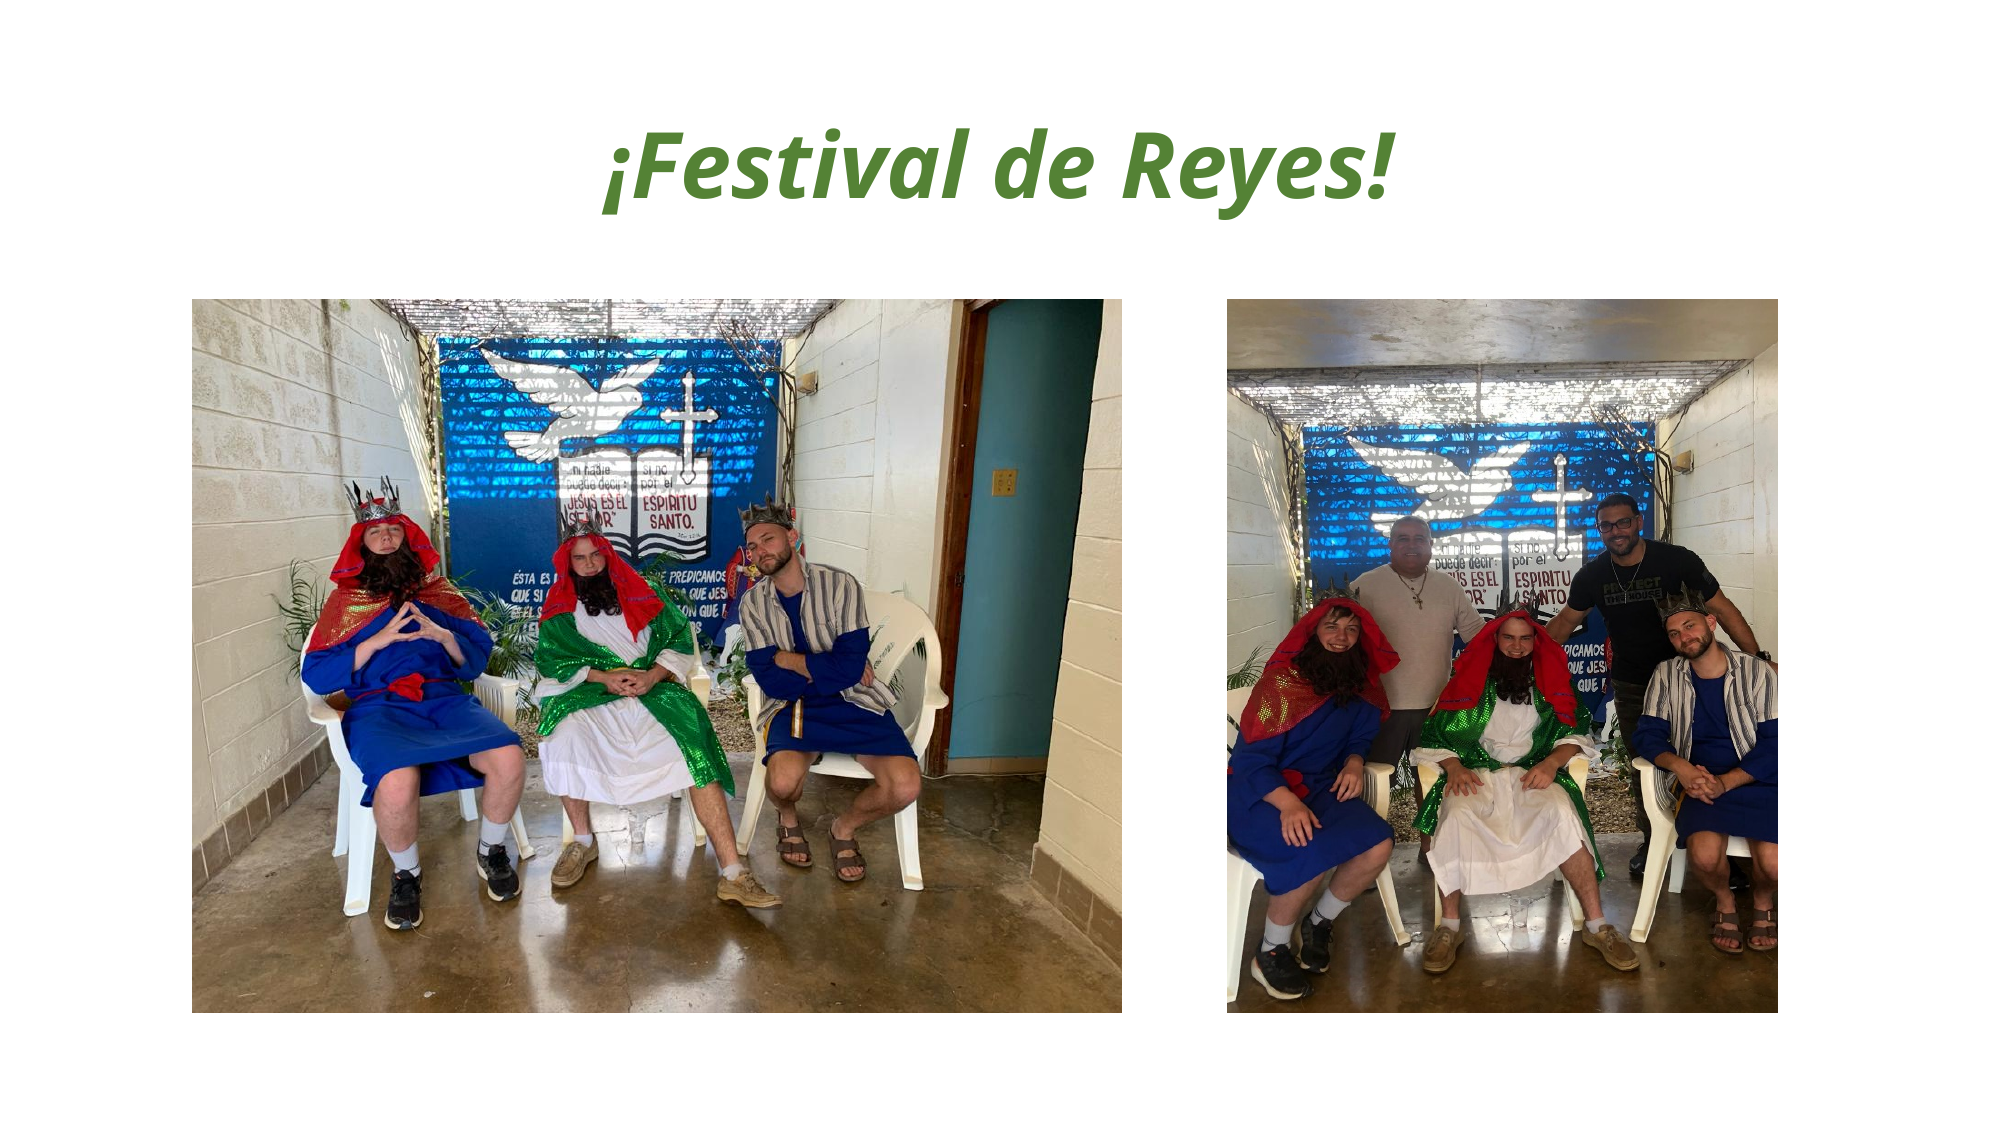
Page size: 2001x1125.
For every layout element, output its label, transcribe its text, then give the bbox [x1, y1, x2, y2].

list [191, 299, 1122, 1013]
title ¡Festival de Reyes! [137, 59, 1863, 278]
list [1227, 299, 1778, 1013]
